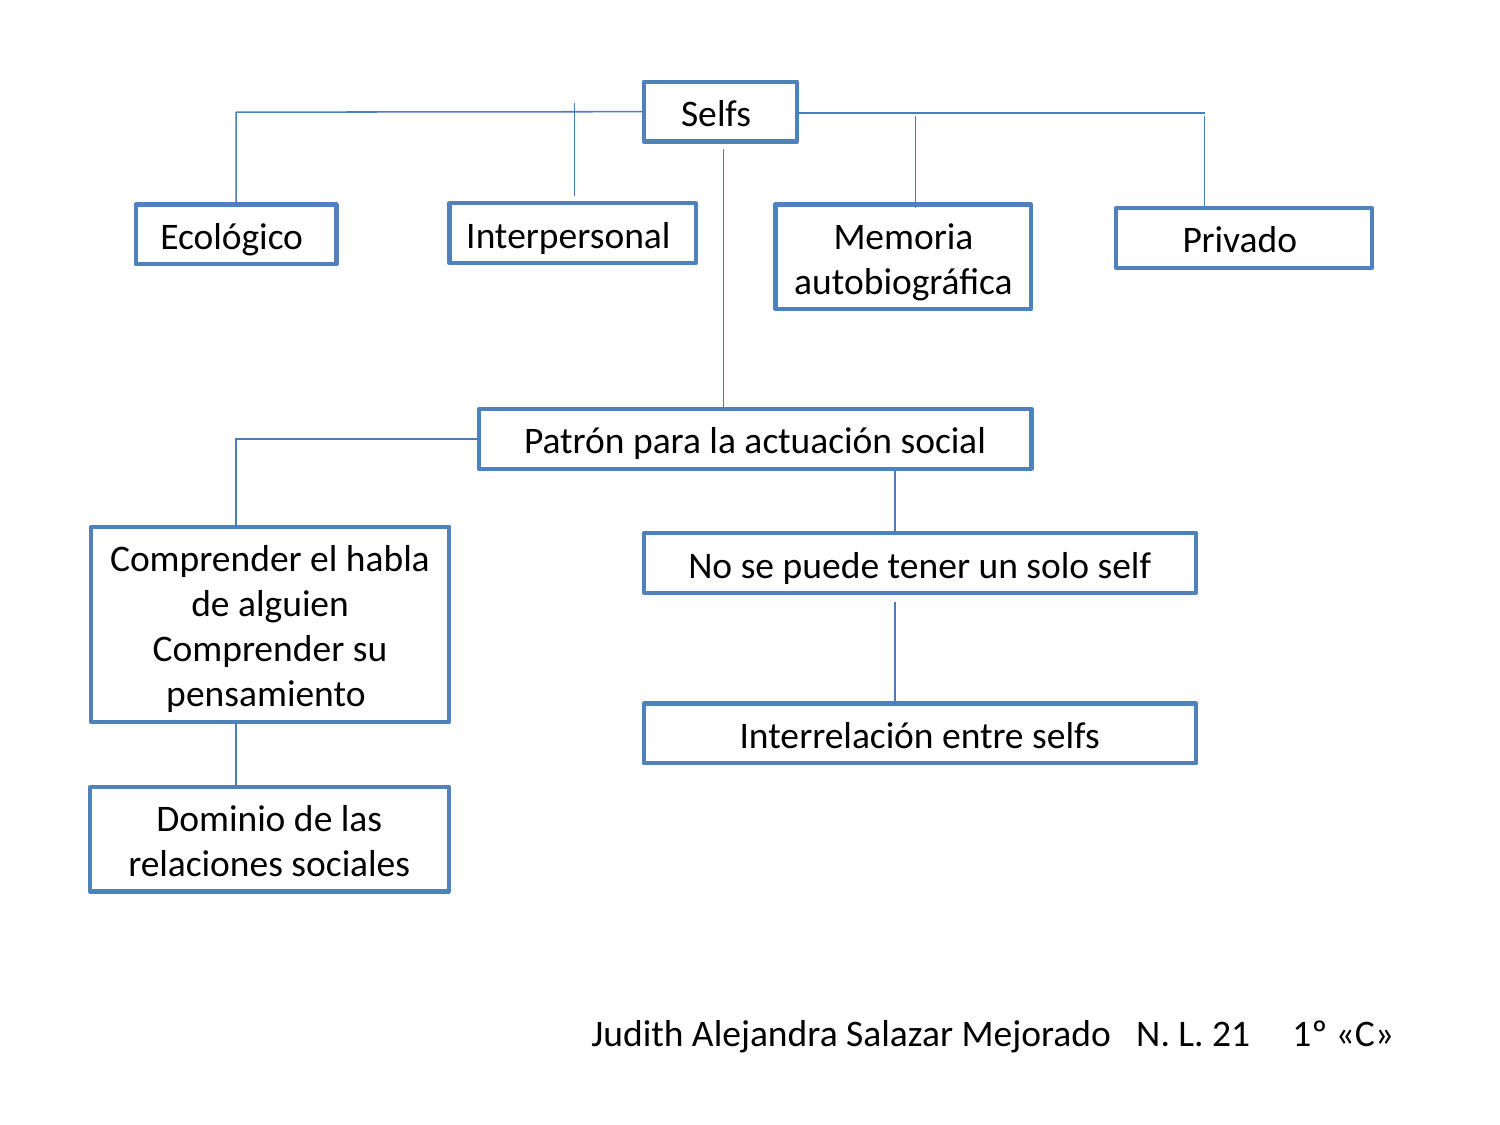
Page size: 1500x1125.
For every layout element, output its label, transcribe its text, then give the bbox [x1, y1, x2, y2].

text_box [90, 81, 1373, 894]
text_box Judith Alejandra Salazar Mejorado N. L. 21 1º «C» [576, 1001, 1451, 1062]
